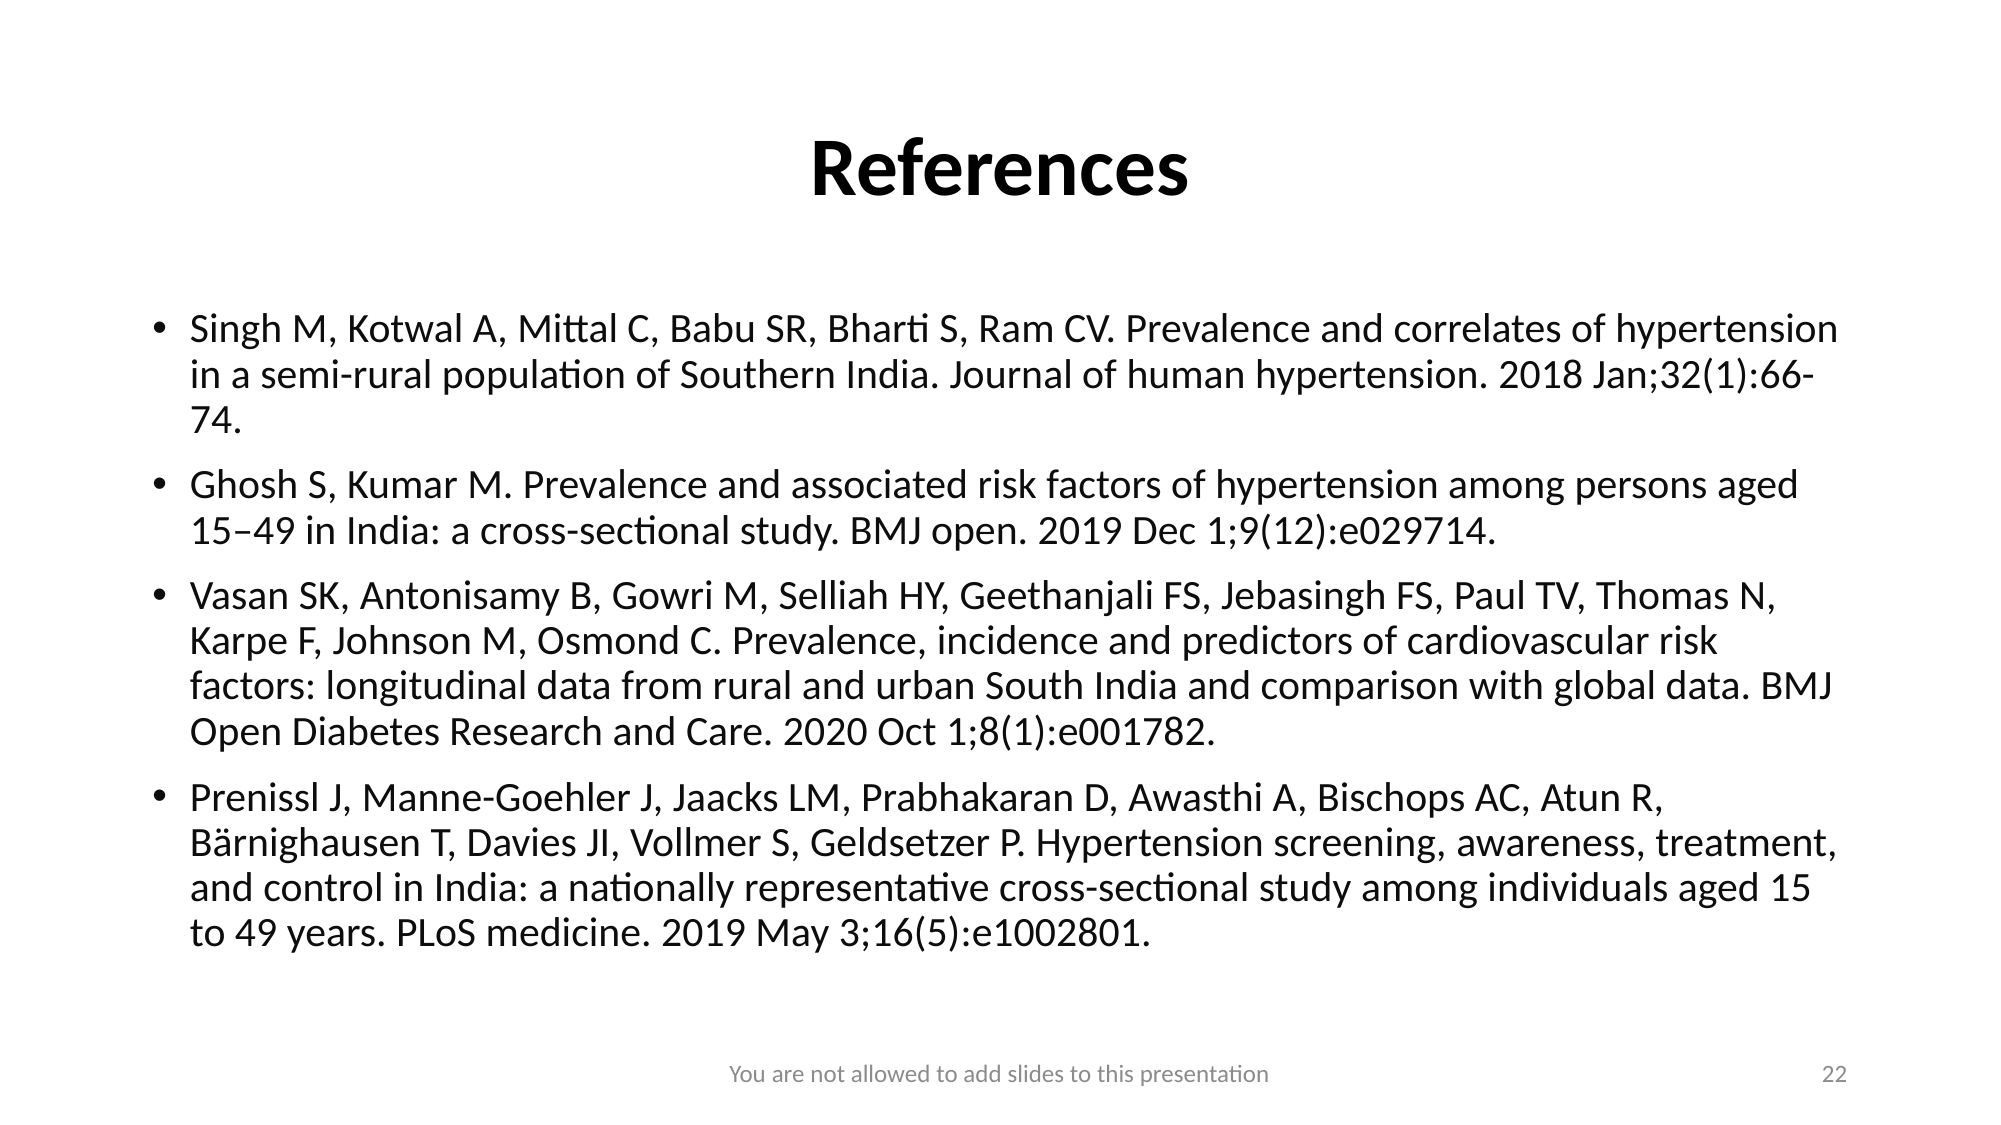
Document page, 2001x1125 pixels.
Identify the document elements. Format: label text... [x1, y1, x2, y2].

list Singh M, Kotwal A, Mittal C, Babu SR, Bharti S, Ram CV. Prevalence and correlates of hypertension in a semi-rural population of Southern India. Journal of human hypertension. 2018 Jan;32(1):66-74. Ghosh S, Kumar M. Prevalence and associated risk factors of hypertension among persons aged 15–49 in India: a cross-sectional study. BMJ open. 2019 Dec 1;9(12):e029714. Vasan SK, Antonisamy B, Gowri M, Selliah HY, Geethanjali FS, Jebasingh FS, Paul TV, Thomas N, Karpe F, Johnson M, Osmond C. Prevalence, incidence and predictors of cardiovascular risk factors: longitudinal data from rural and urban South India and comparison with global data. BMJ Open Diabetes Research and Care. 2020 Oct 1;8(1):e001782. Prenissl J, Manne-Goehler J, Jaacks LM, Prabhakaran D, Awasthi A, Bischops AC, Atun R, Bärnighausen T, Davies JI, Vollmer S, Geldsetzer P. Hypertension screening, awareness, treatment, and control in India: a nationally representative cross-sectional study among individuals aged 15 to 49 years. PLoS medicine. 2019 May 3;16(5):e1002801. [137, 299, 1863, 1014]
footer You are not allowed to add slides to this presentation [662, 1042, 1338, 1103]
title References [137, 59, 1863, 278]
slide_number 22 [1412, 1042, 1863, 1103]
